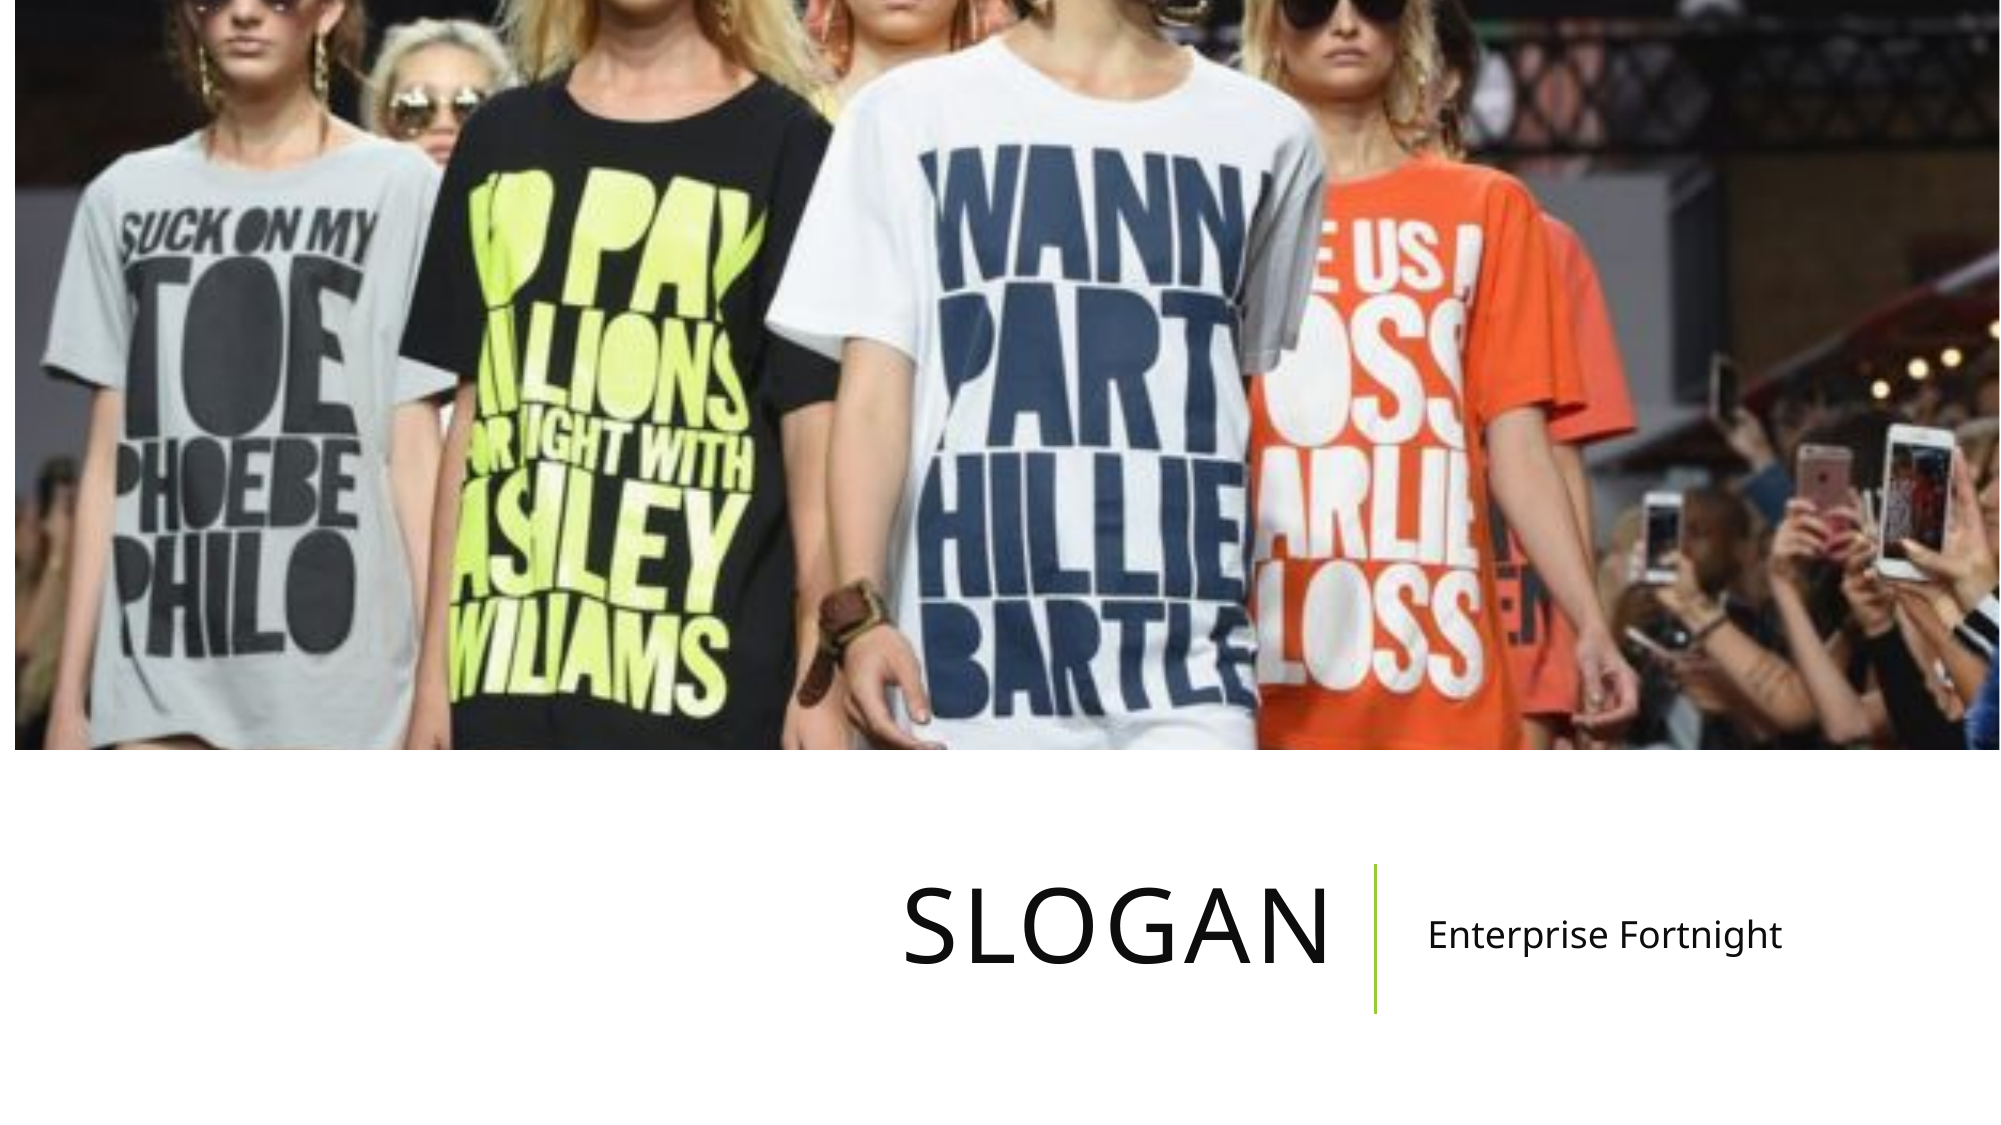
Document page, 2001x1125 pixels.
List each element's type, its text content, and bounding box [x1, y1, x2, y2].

title SLOGAN [75, 813, 1350, 1054]
picture [0, 0, 2000, 751]
list Enterprise Fortnight [1412, 813, 1938, 1054]
